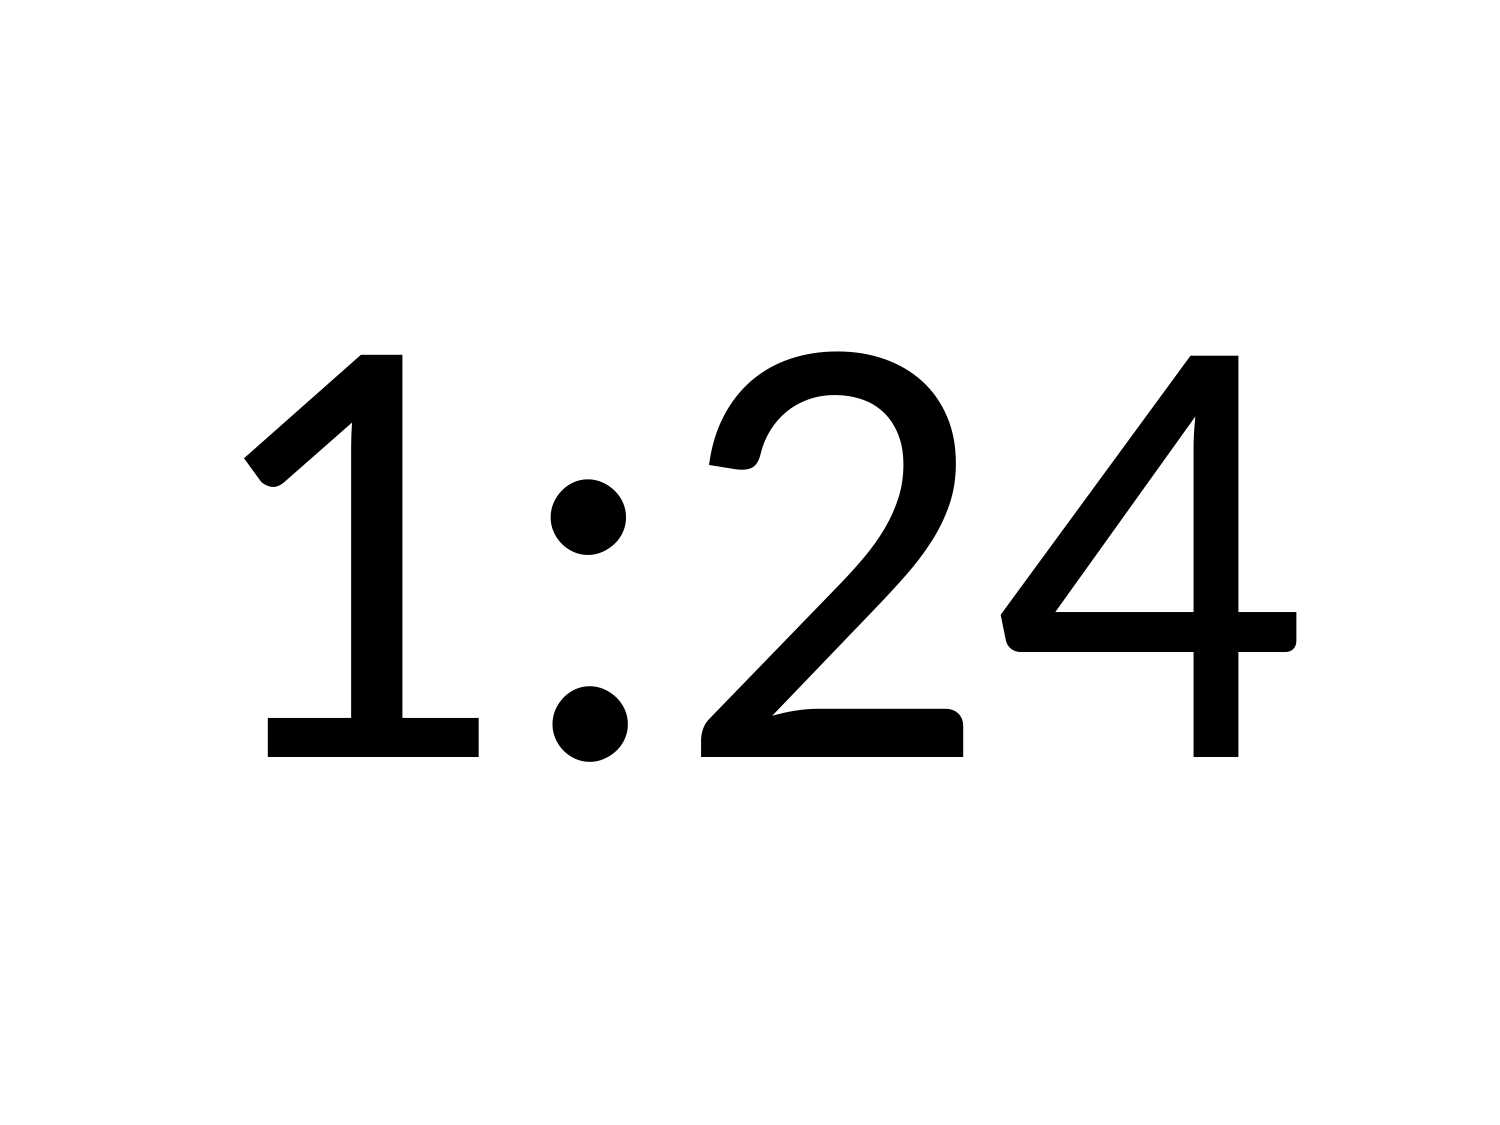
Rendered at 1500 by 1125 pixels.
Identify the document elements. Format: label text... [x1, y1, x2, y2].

text_box 1:24 [112, 125, 1388, 941]
